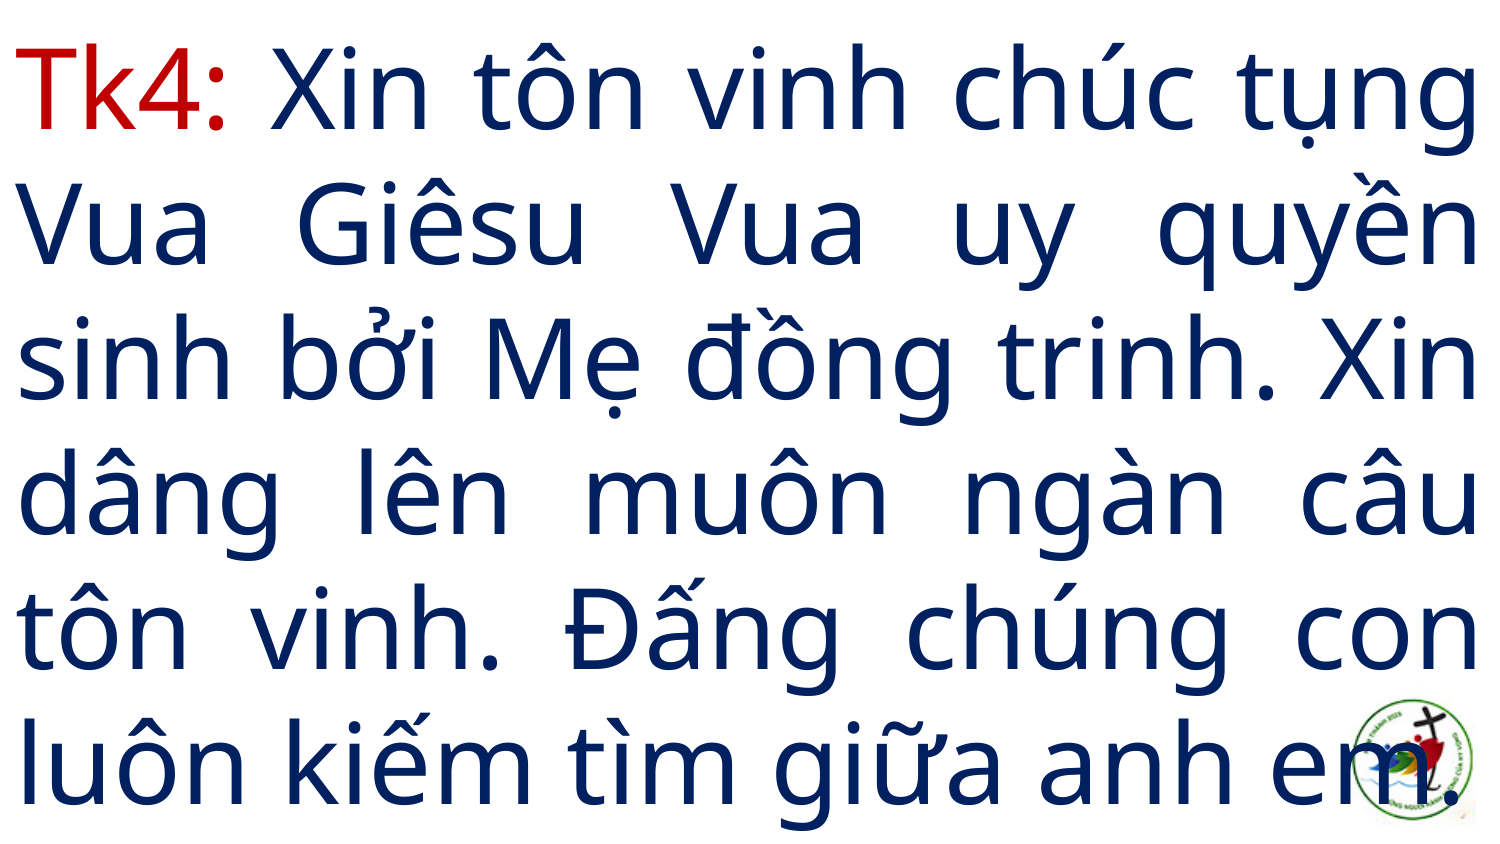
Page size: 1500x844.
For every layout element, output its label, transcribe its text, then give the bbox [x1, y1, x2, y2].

title Tk4: Xin tôn vinh chúc tụng Vua Giêsu Vua uy quyền sinh bởi Mẹ đồng trinh. Xin dâng lên muôn ngàn câu tôn vinh. Đấng chúng con luôn kiếm tìm giữa anh em. [0, 0, 1500, 844]
